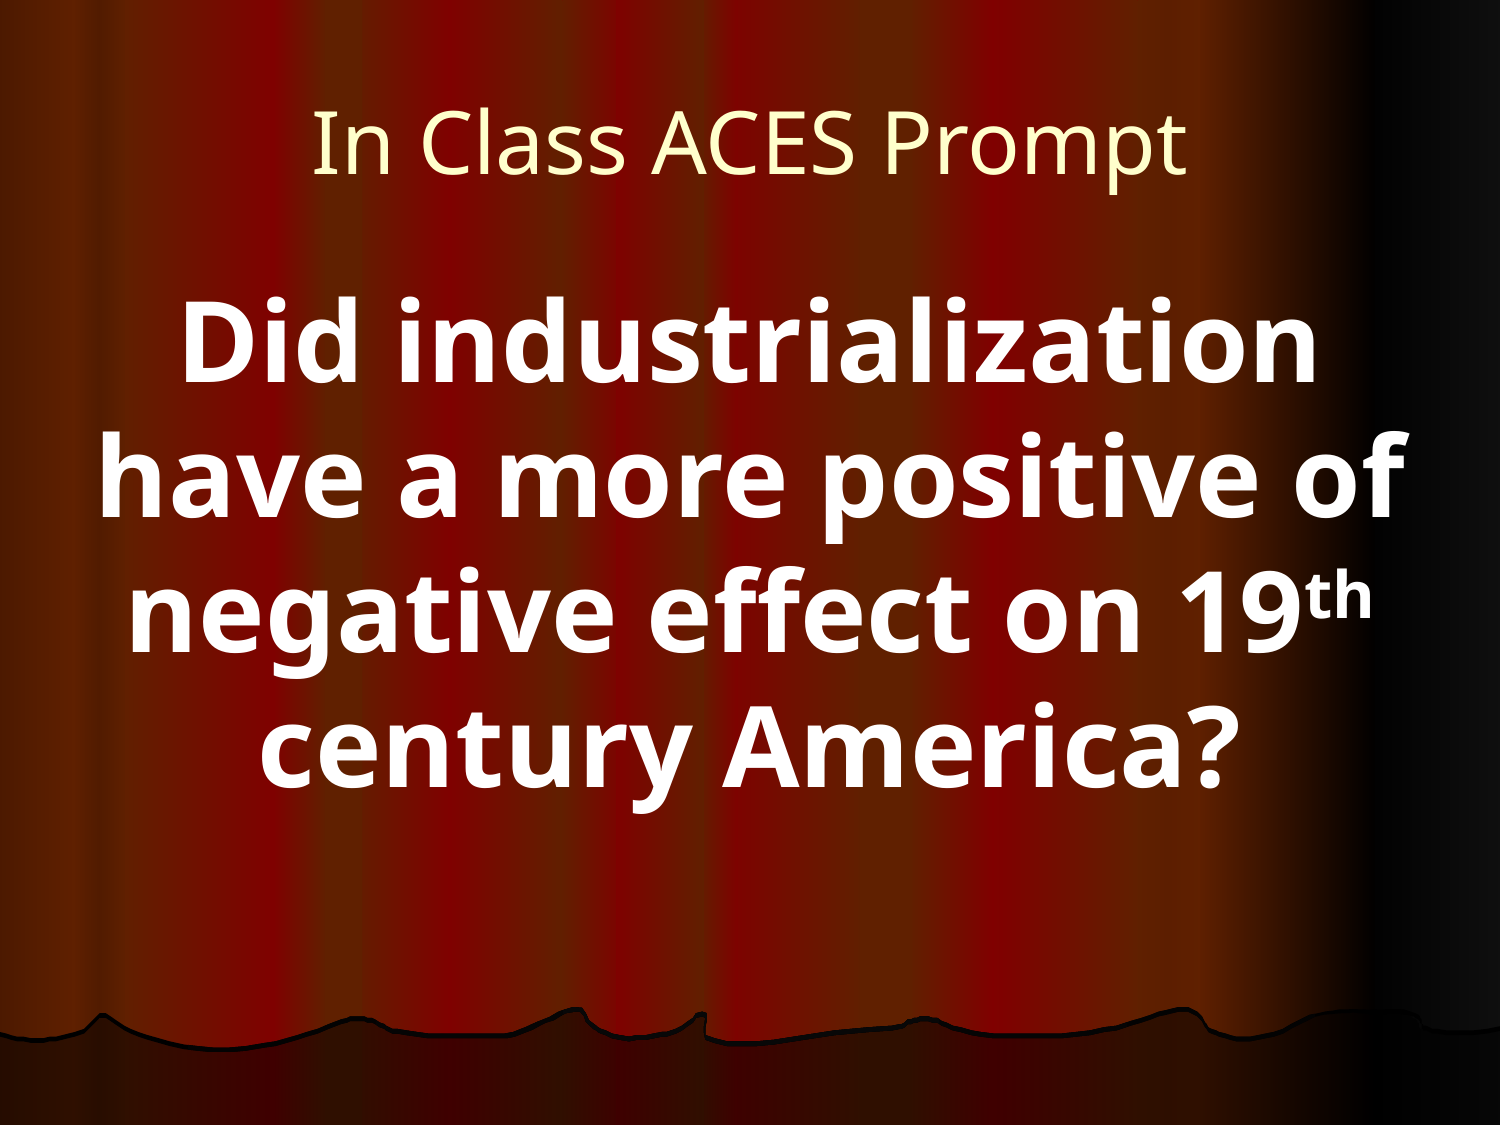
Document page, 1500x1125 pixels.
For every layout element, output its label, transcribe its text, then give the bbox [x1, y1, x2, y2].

title In Class ACES Prompt [74, 45, 1426, 233]
list Did industrialization have a more positive of negative effect on 19th century America? [74, 262, 1426, 1006]
